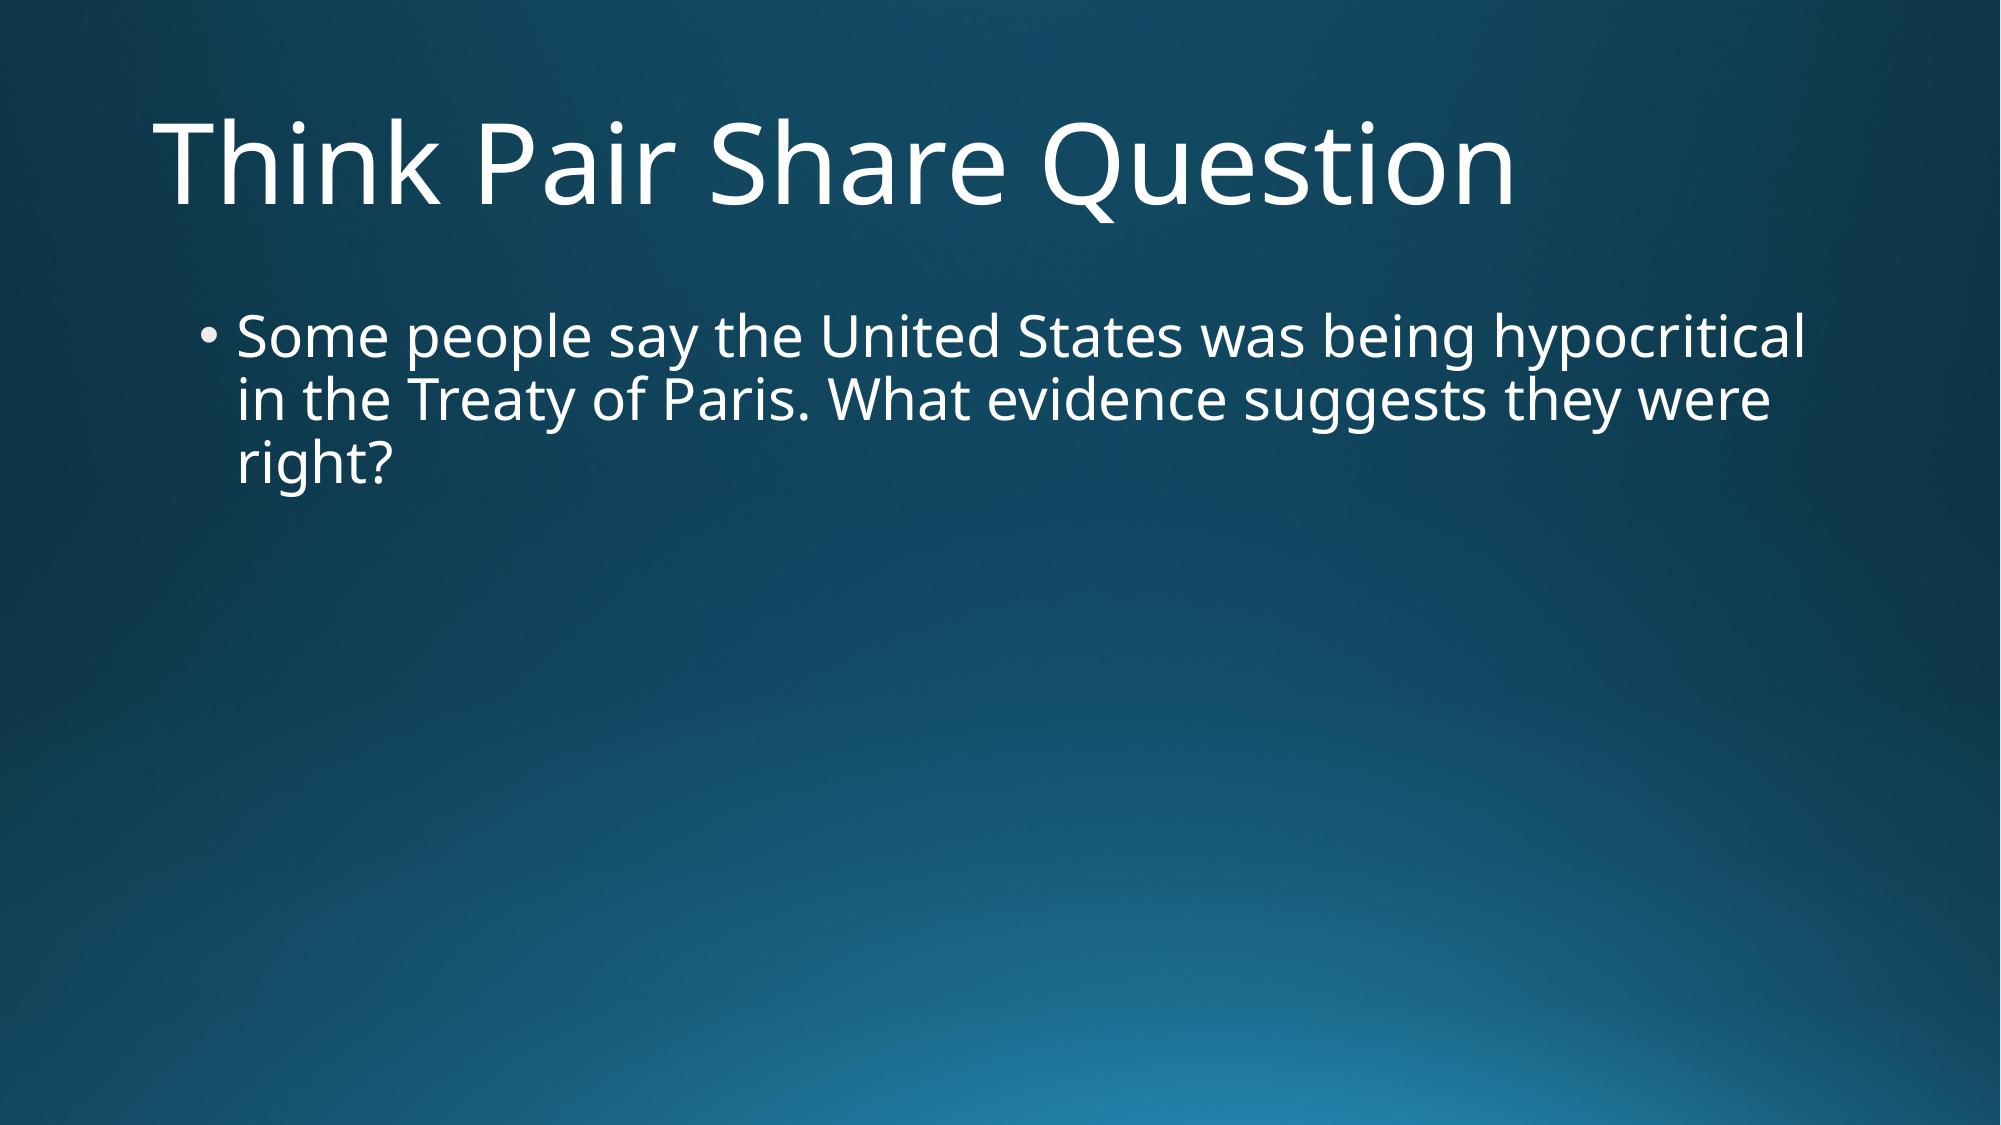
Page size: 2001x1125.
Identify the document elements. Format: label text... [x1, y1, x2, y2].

picture [0, 0, 2001, 1125]
list Some people say the United States was being hypocritical in the Treaty of Paris. What evidence suggests they were right? [183, 299, 1863, 1014]
title Think Pair Share Question [137, 59, 1863, 278]
